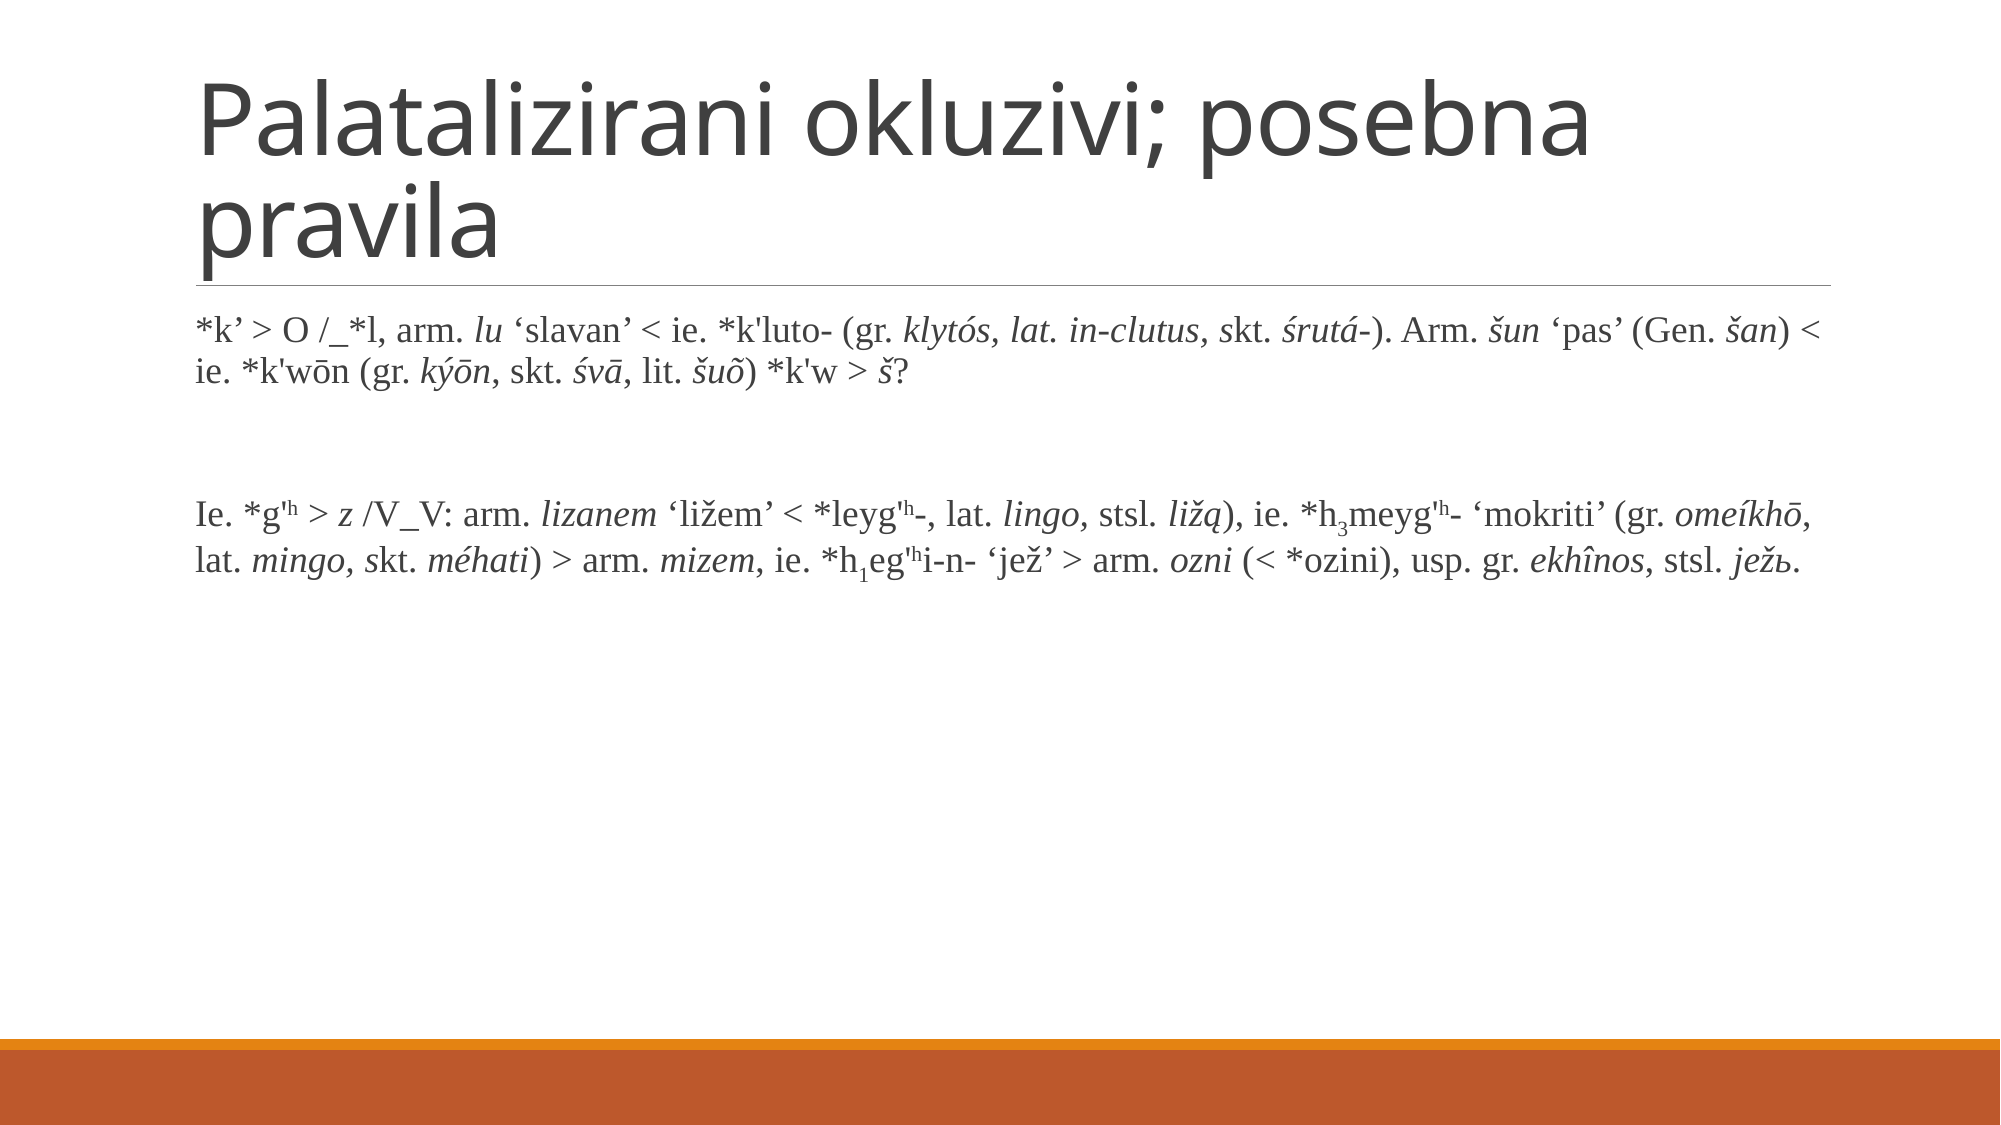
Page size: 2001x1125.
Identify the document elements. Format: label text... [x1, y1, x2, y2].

list *k’ > O /_*l, arm. lu ‘slavan’ < ie. *k'luto- (gr. klytós, lat. in-clutus, skt. śrutá-). Arm. šun ‘pas’ (Gen. šan) < ie. *k'wōn (gr. kýōn, skt. śvā, lit. šuõ) *k'w > š? Ie. *g'h > z /V_V: arm. lizanem ‘ližem’ < *leyg'h-, lat. lingo, stsl. ližą), ie. *h3meyg'h- ‘mokriti’ (gr. omeíkhō, lat. mingo, skt. méhati) > arm. mizem, ie. *h1eg'hi‑n- ‘jež’ > arm. ozni (< *ozini), usp. gr. ekhînos, stsl. ježь. [180, 302, 1830, 963]
title Palatalizirani okluzivi; posebna pravila [180, 47, 1830, 285]
